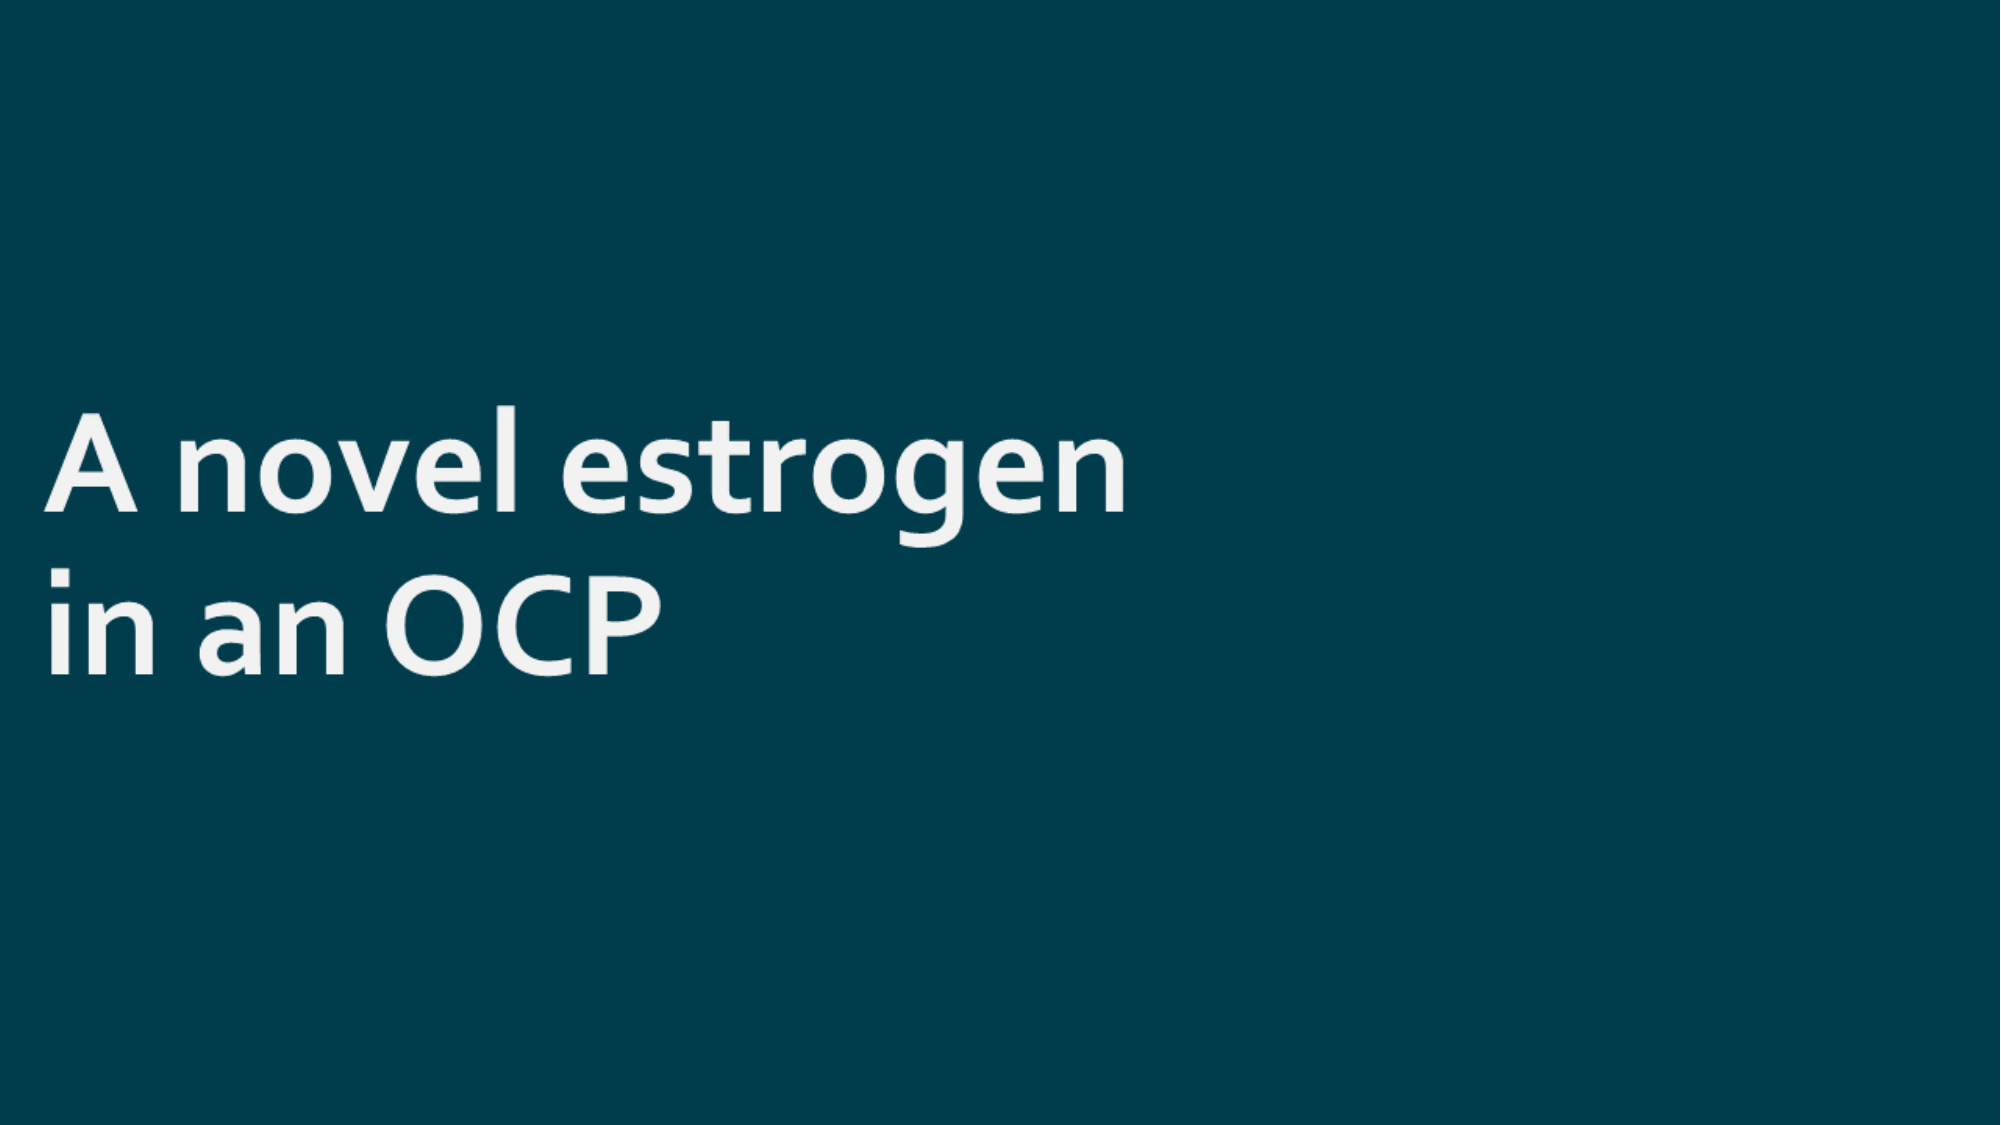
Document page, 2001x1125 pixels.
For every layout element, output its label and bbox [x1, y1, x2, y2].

picture [698, 421, 751, 514]
picture [416, 438, 481, 514]
picture [278, 601, 343, 674]
picture [52, 603, 70, 674]
picture [563, 438, 628, 514]
picture [199, 601, 261, 677]
picture [639, 438, 692, 514]
picture [497, 575, 571, 677]
picture [497, 406, 515, 511]
picture [88, 601, 153, 674]
picture [978, 438, 1043, 514]
picture [895, 439, 963, 547]
picture [813, 438, 885, 514]
picture [44, 413, 137, 511]
picture [50, 568, 70, 588]
picture [1058, 439, 1123, 511]
picture [589, 576, 660, 674]
picture [386, 575, 482, 677]
picture [259, 438, 332, 514]
picture [180, 439, 245, 511]
picture [338, 440, 410, 511]
picture [763, 438, 806, 511]
